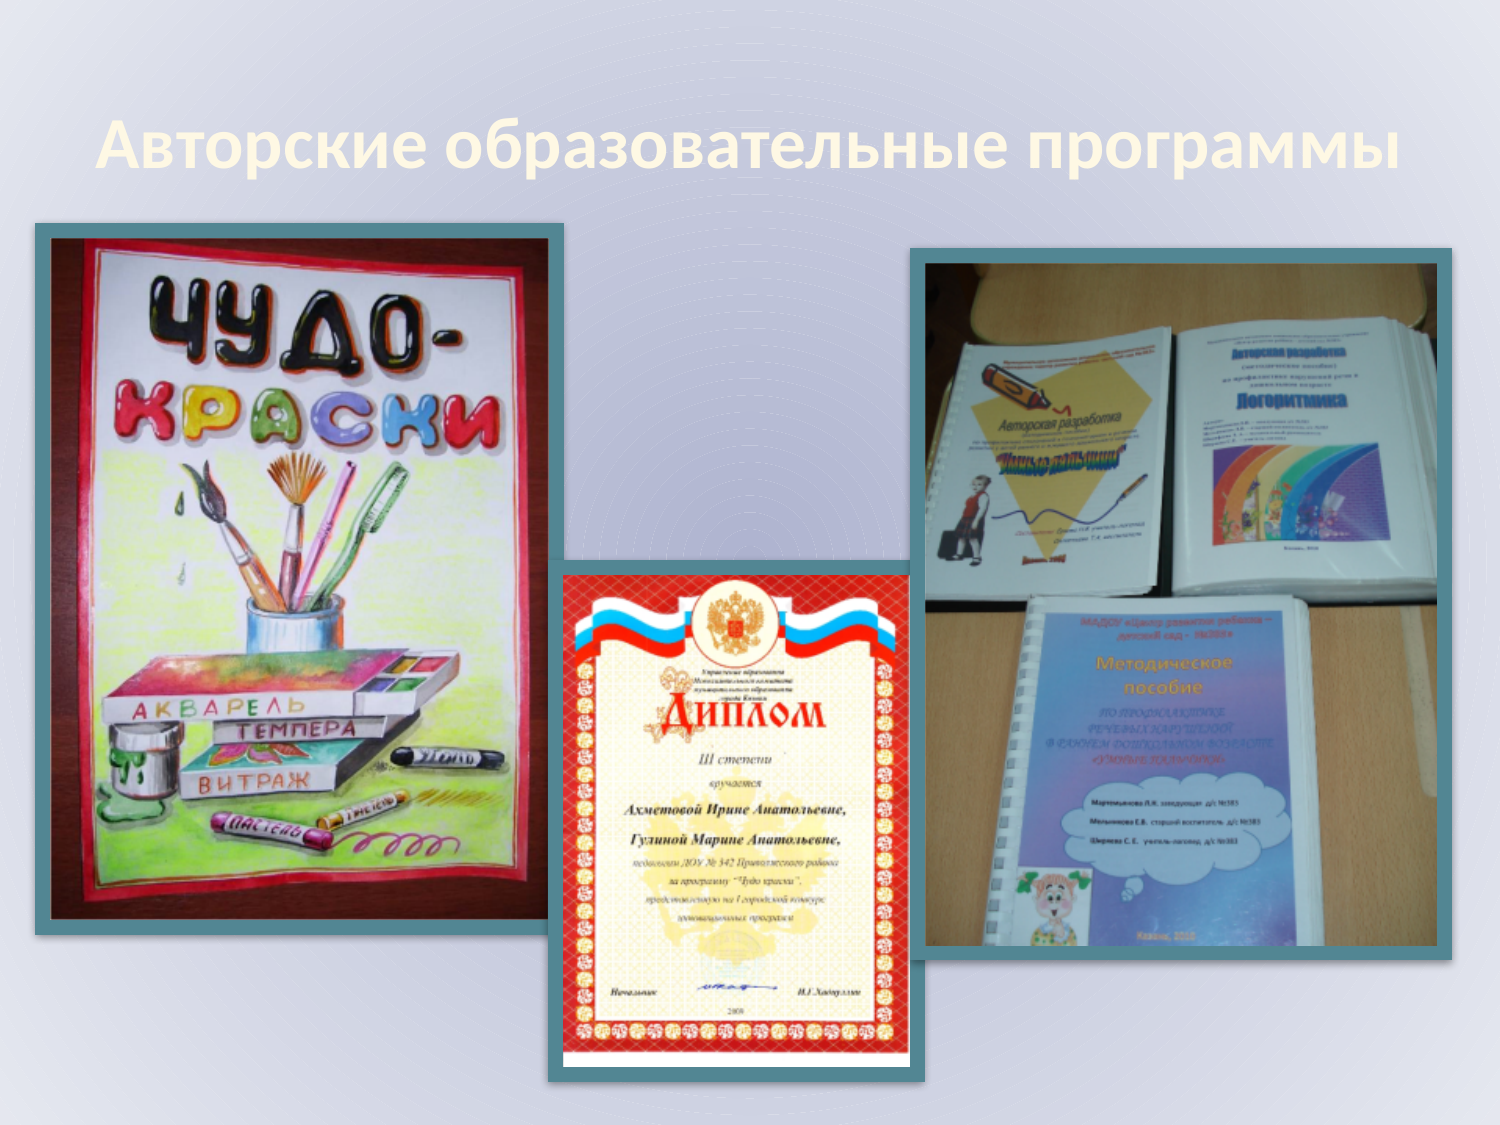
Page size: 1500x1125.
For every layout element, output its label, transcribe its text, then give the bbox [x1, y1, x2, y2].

title Авторские образовательные программы [74, 44, 1426, 233]
picture [49, 237, 550, 921]
picture [924, 262, 1438, 947]
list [562, 574, 911, 1068]
